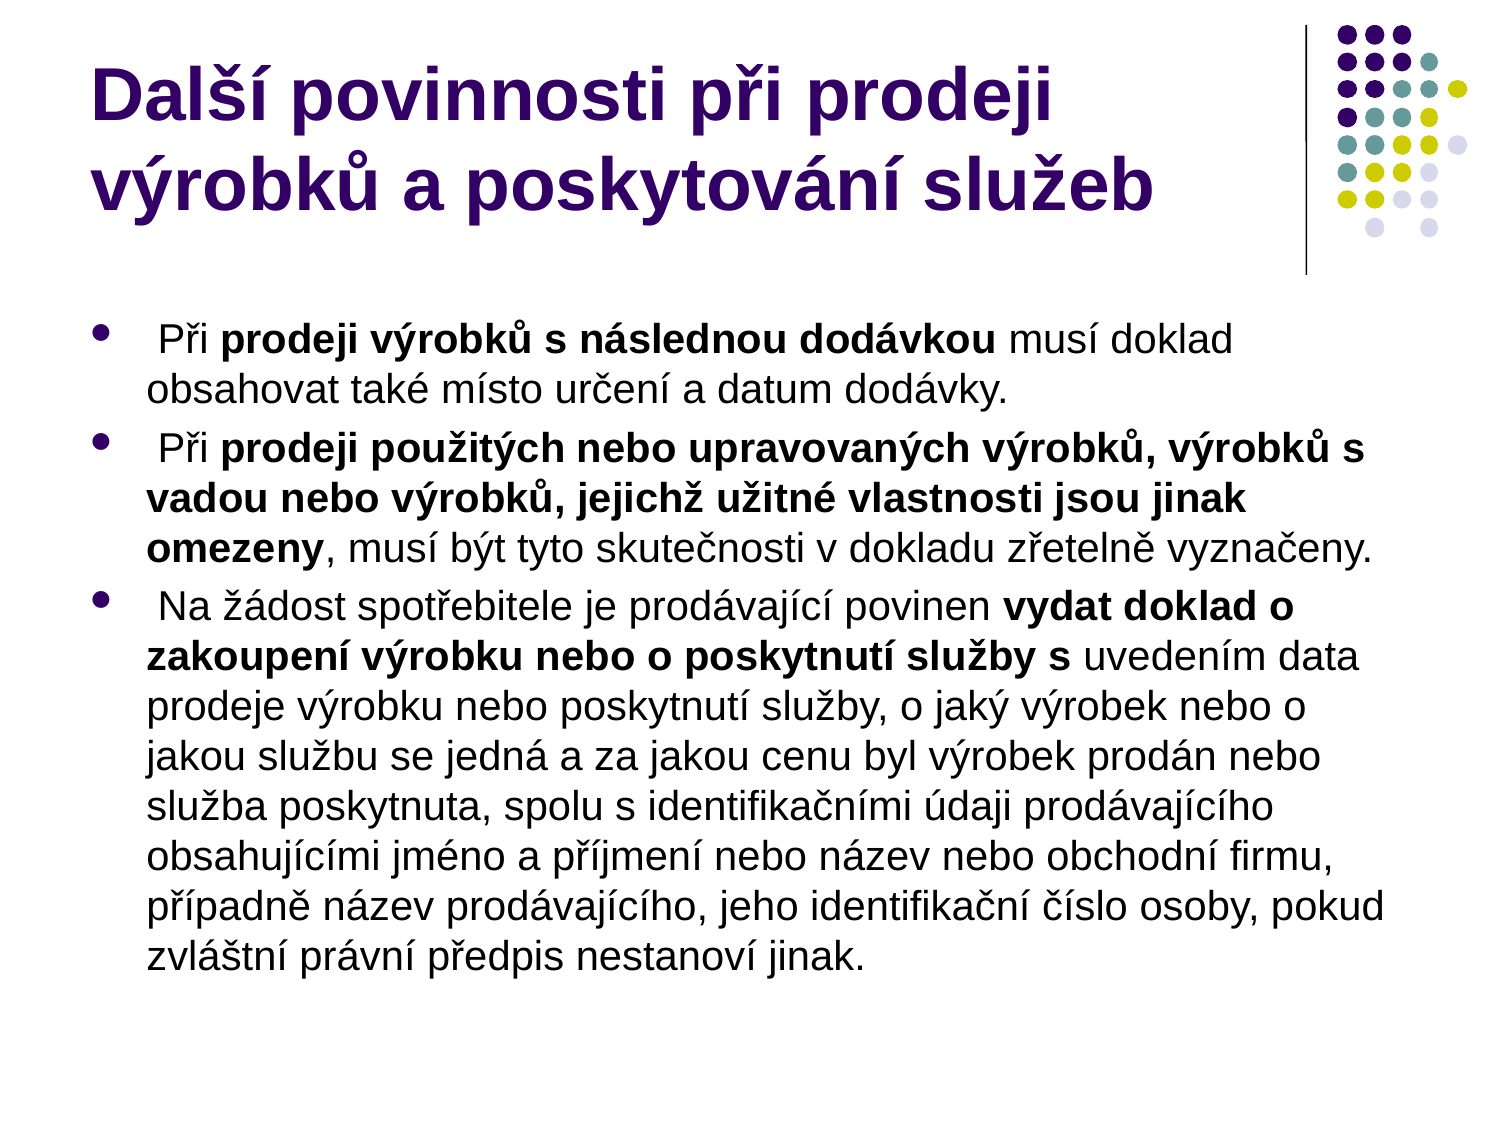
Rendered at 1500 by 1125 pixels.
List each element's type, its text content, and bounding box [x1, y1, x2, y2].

title Další povinnosti při prodeji výrobků a poskytování služeb [75, 20, 1313, 233]
list Při prodeji výrobků s následnou dodávkou musí doklad obsahovat také místo určení a datum dodávky. Při prodeji použitých nebo upravovaných výrobků, výrobků s vadou nebo výrobků, jejichž užitné vlastnosti jsou jinak omezeny, musí být tyto skutečnosti v dokladu zřetelně vyznačeny. Na žádost spotřebitele je prodávající povinen vydat doklad o zakoupení výrobku nebo o poskytnutí služby s uvedením data prodeje výrobku nebo poskytnutí služby, o jaký výrobek nebo o jakou službu se jedná a za jakou cenu byl výrobek prodán nebo služba poskytnuta, spolu s identifikačními údaji prodávajícího obsahujícími jméno a příjmení nebo název nebo obchodní firmu, případně název prodávajícího, jeho identifikační číslo osoby, pokud zvláštní právní předpis nestanoví jinak. [75, 246, 1425, 1079]
